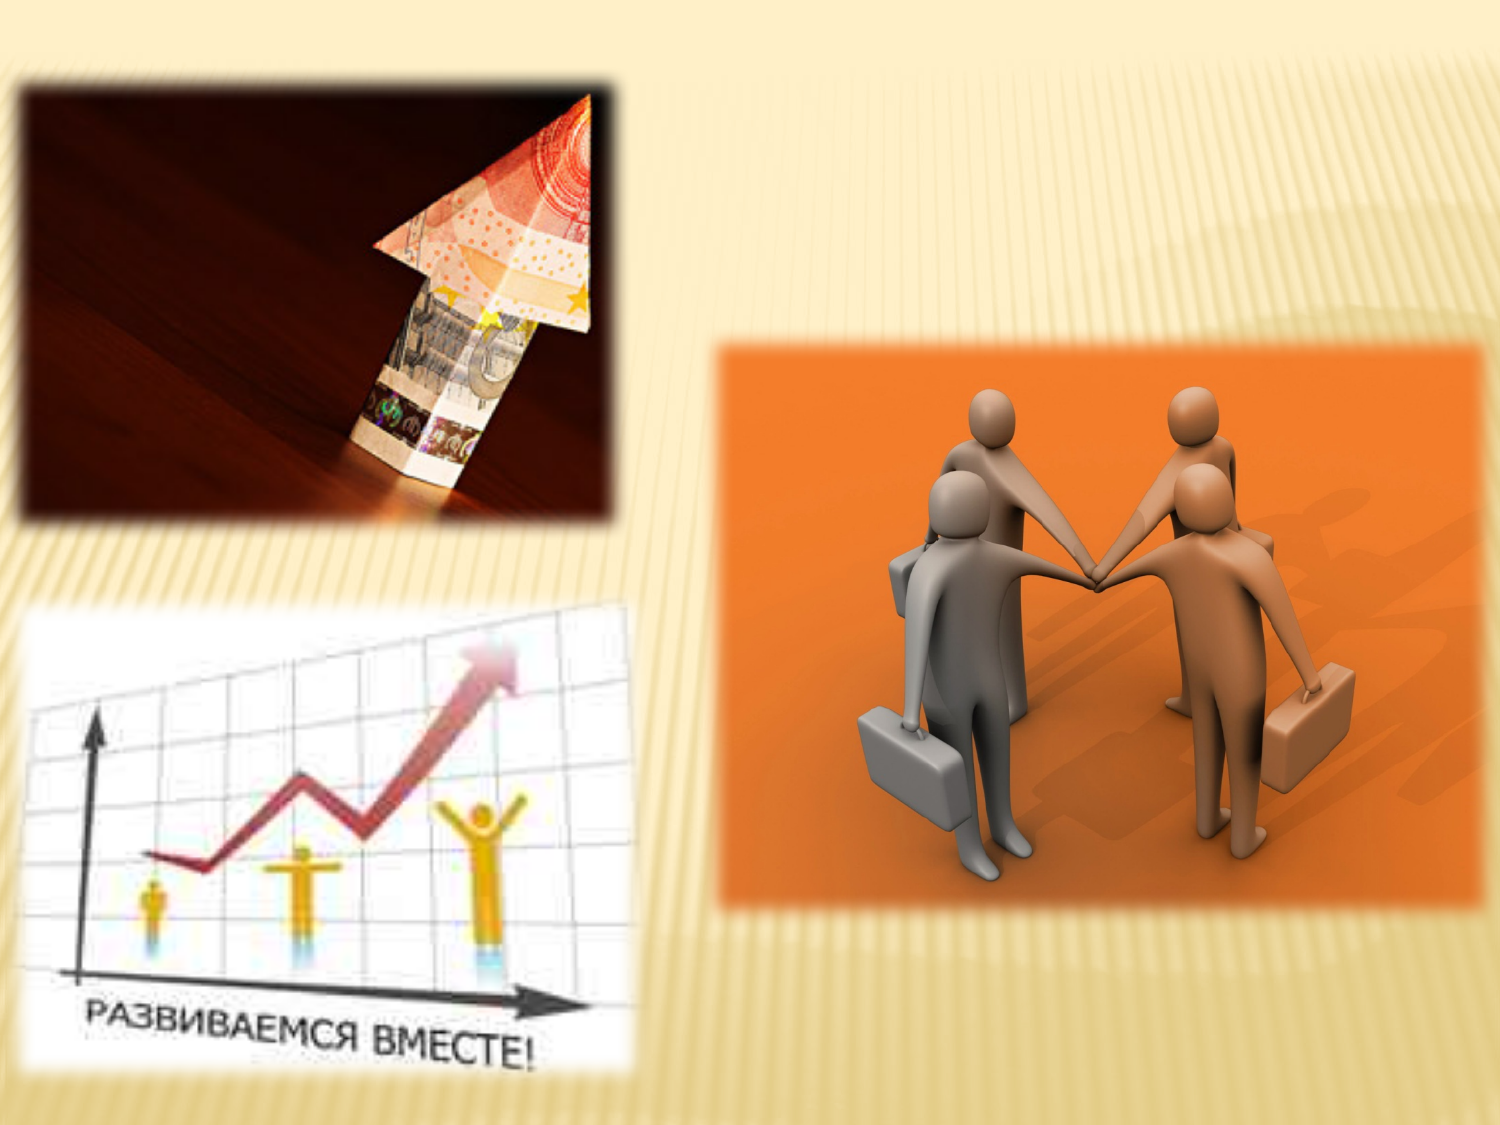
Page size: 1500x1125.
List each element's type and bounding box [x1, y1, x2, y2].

picture [0, 66, 633, 541]
picture [699, 325, 1500, 927]
picture [0, 585, 653, 1091]
